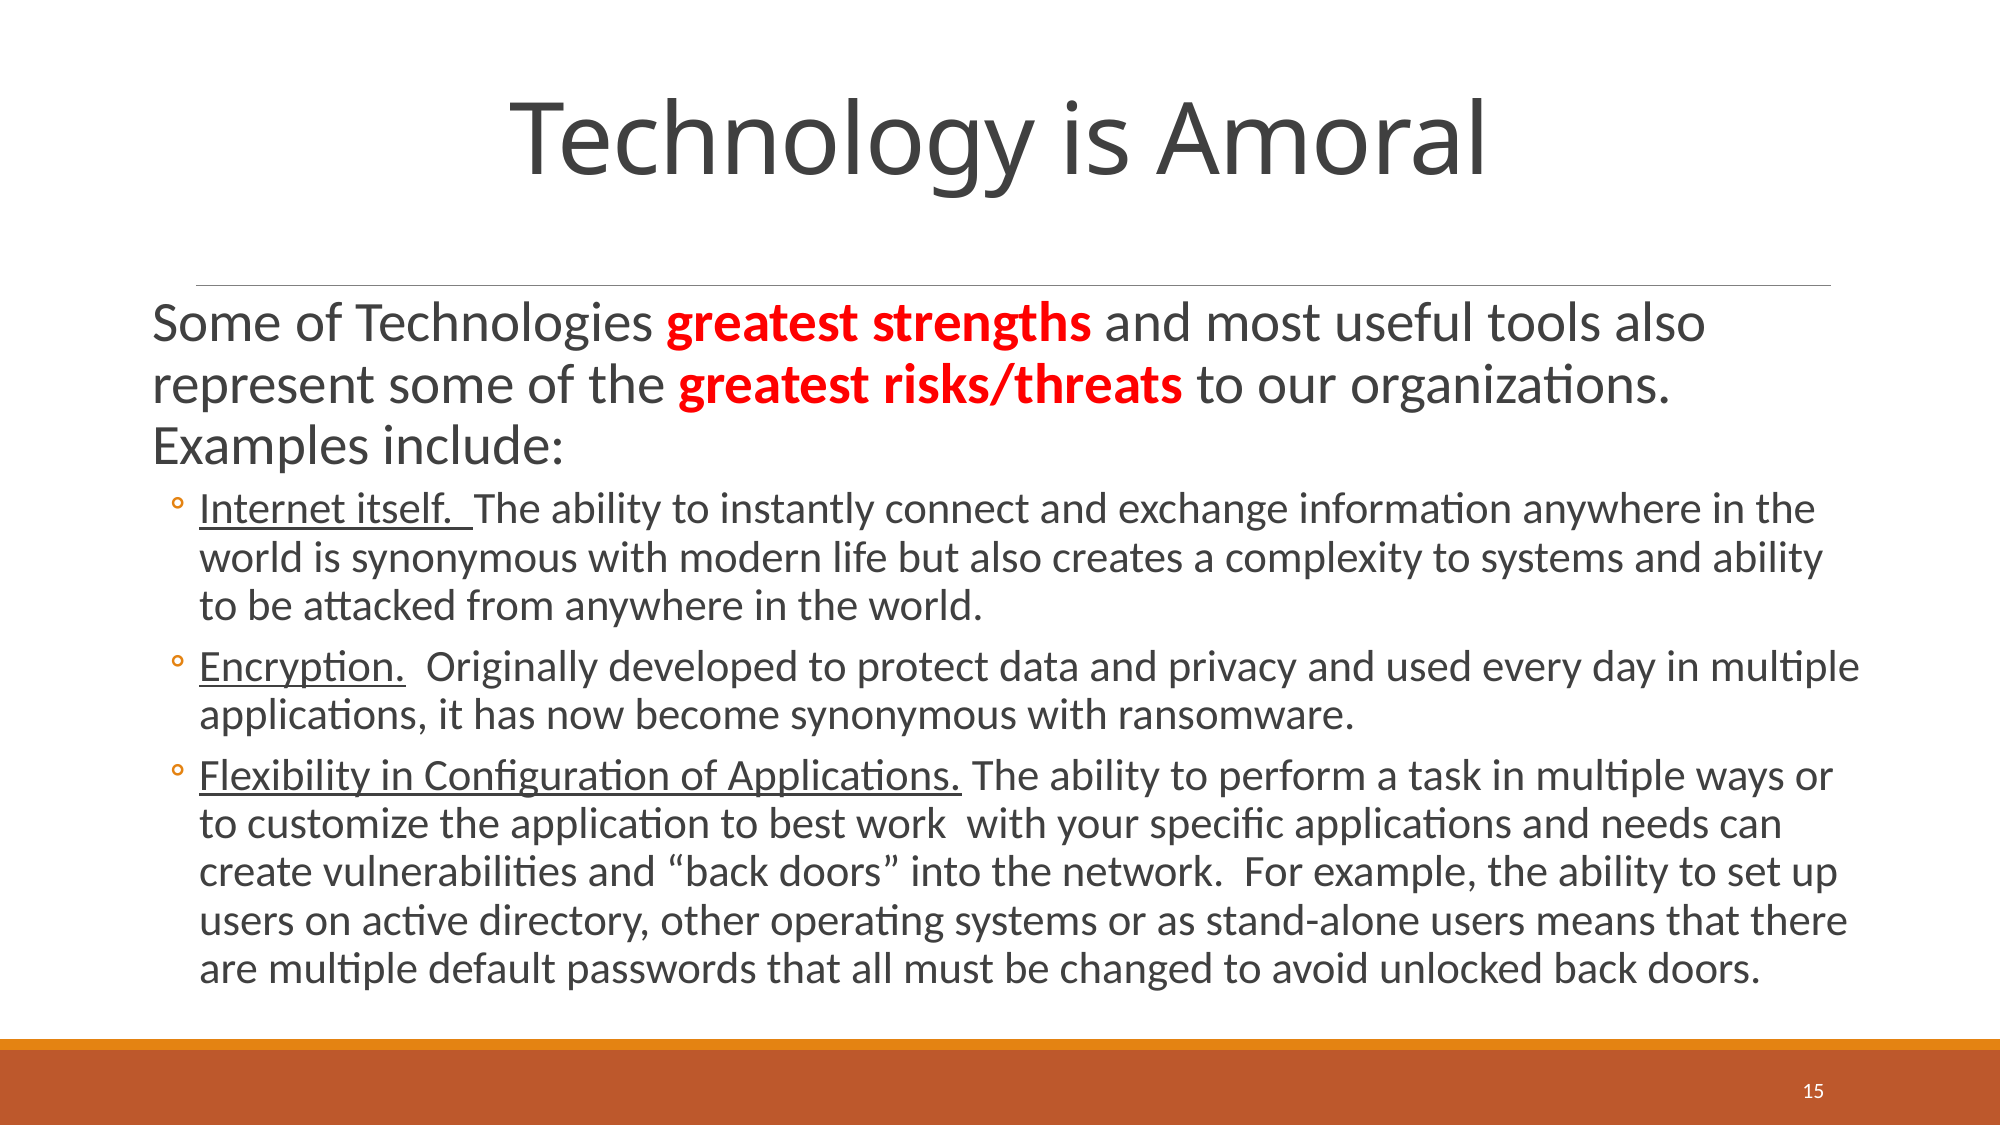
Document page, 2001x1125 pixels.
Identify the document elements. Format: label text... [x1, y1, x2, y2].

list Some of Technologies greatest strengths and most useful tools also represent some of the greatest risks/threats to our organizations. Examples include: Internet itself. The ability to instantly connect and exchange information anywhere in the world is synonymous with modern life but also creates a complexity to systems and ability to be attacked from anywhere in the world. Encryption. Originally developed to protect data and privacy and used every day in multiple applications, it has now become synonymous with ransomware. Flexibility in Configuration of Applications. The ability to perform a task in multiple ways or to customize the application to best work with your specific applications and needs can create vulnerabilities and “back doors” into the network. For example, the ability to set up users on active directory, other operating systems or as stand-alone users means that there are multiple default passwords that all must be changed to avoid unlocked back doors. [137, 284, 1863, 1037]
slide_number 15 [1624, 1059, 1840, 1120]
title Technology is Amoral [137, 59, 1863, 203]
